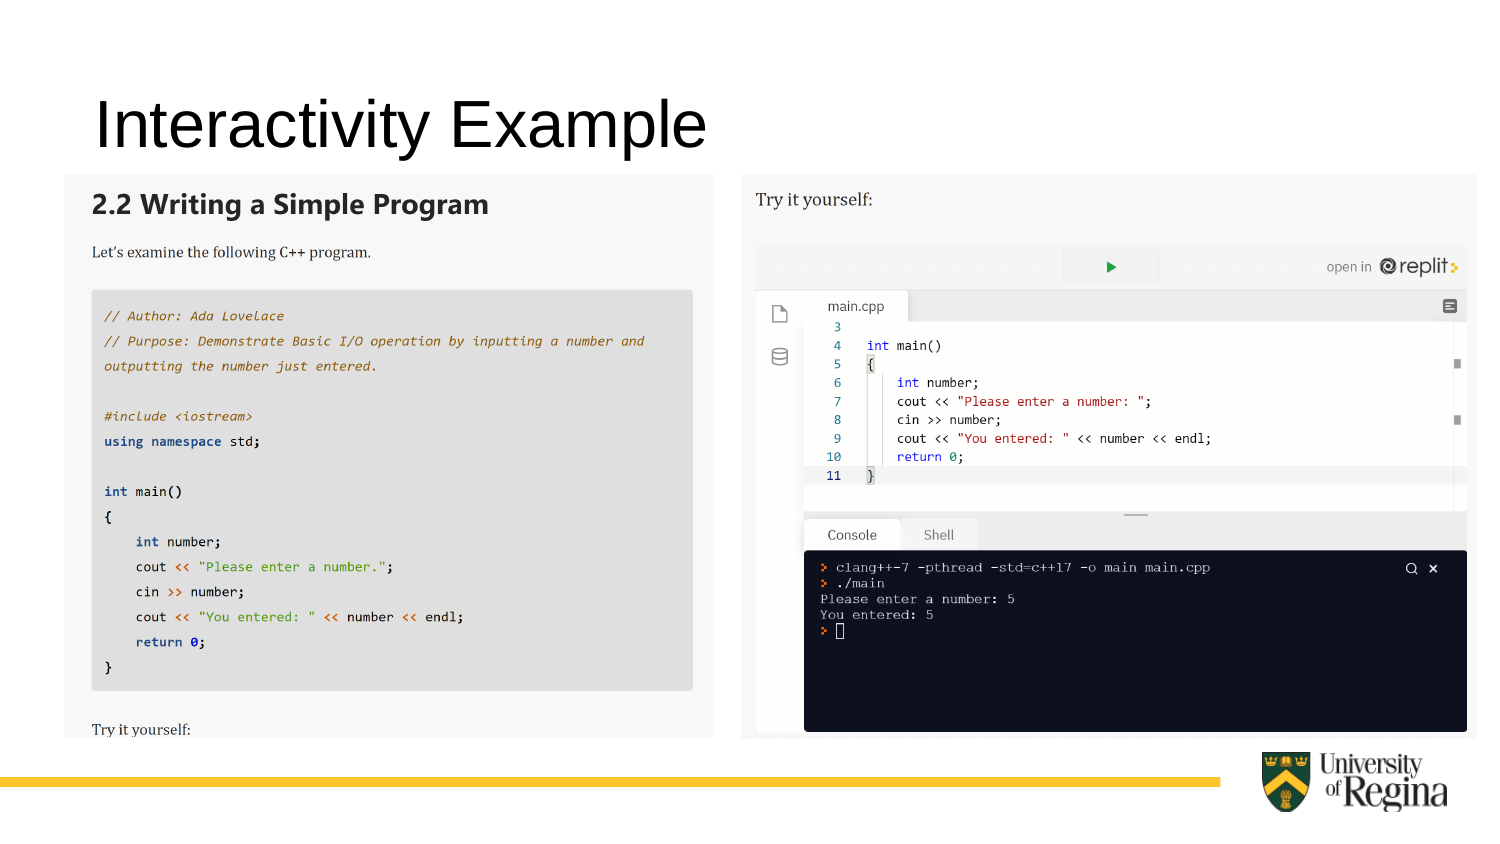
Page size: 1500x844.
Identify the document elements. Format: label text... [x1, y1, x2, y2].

list Interactivity Example [79, 73, 1355, 175]
picture [740, 174, 1478, 739]
picture [64, 174, 713, 737]
